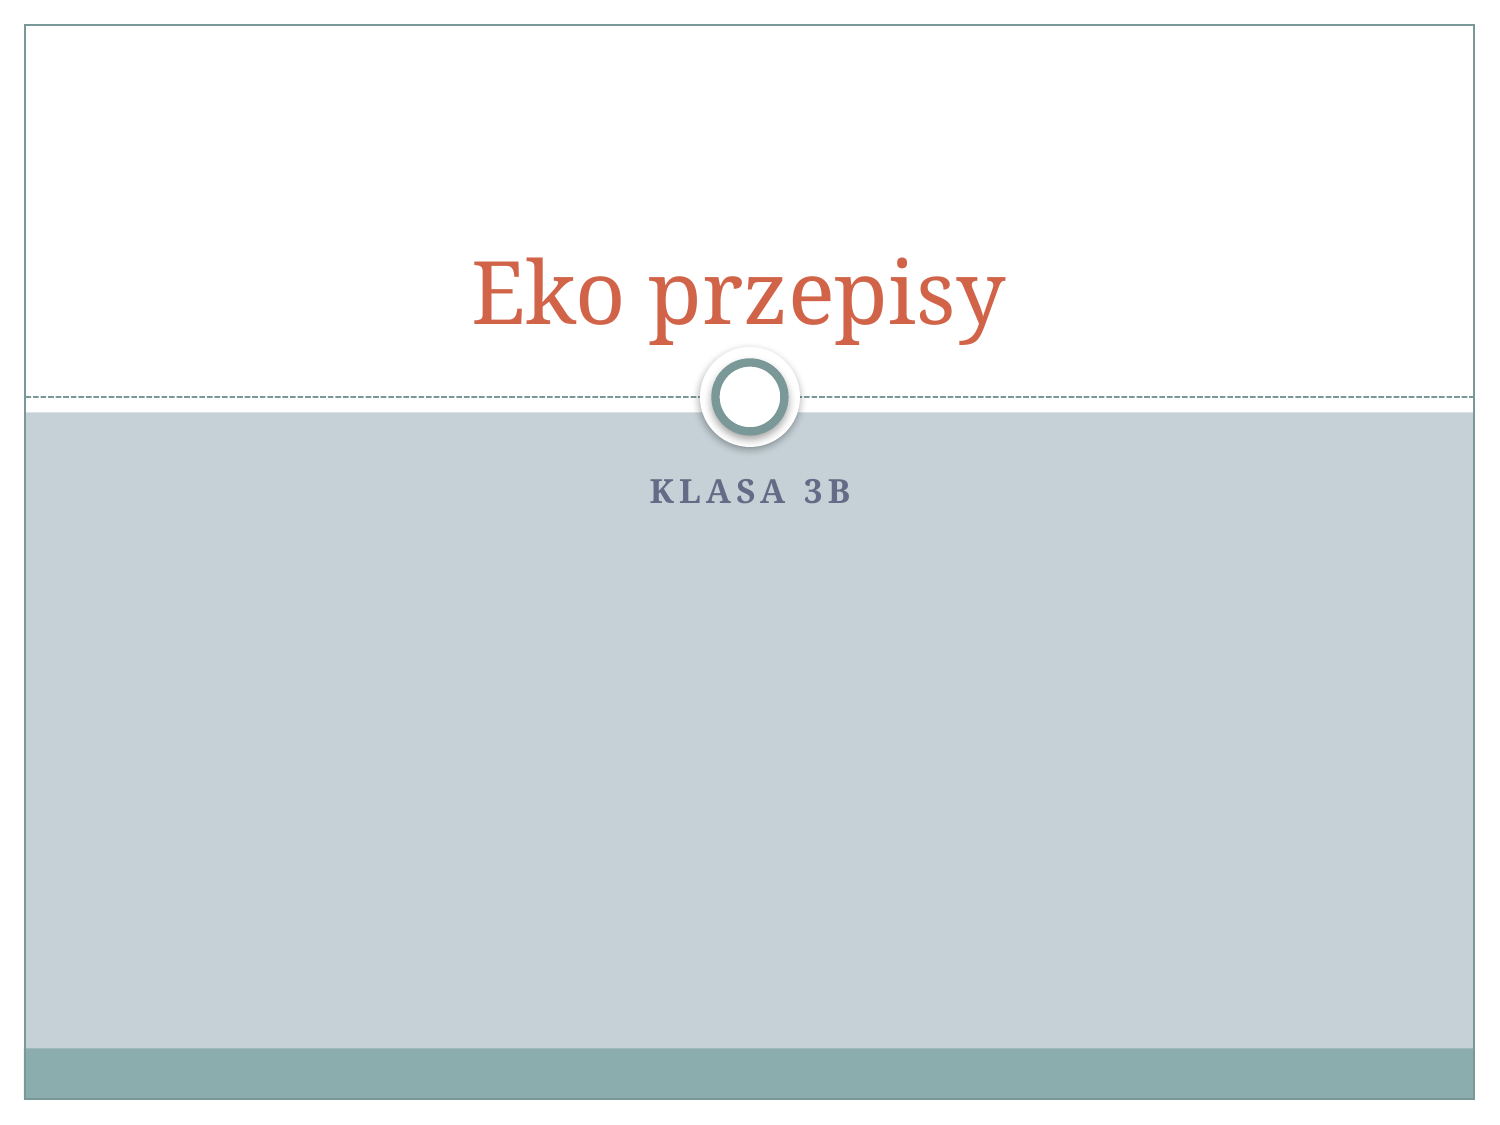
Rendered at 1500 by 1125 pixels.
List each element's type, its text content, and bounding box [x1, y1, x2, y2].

subtitle Klasa 3b [225, 462, 1275, 750]
title Eko przepisy [112, 62, 1388, 350]
